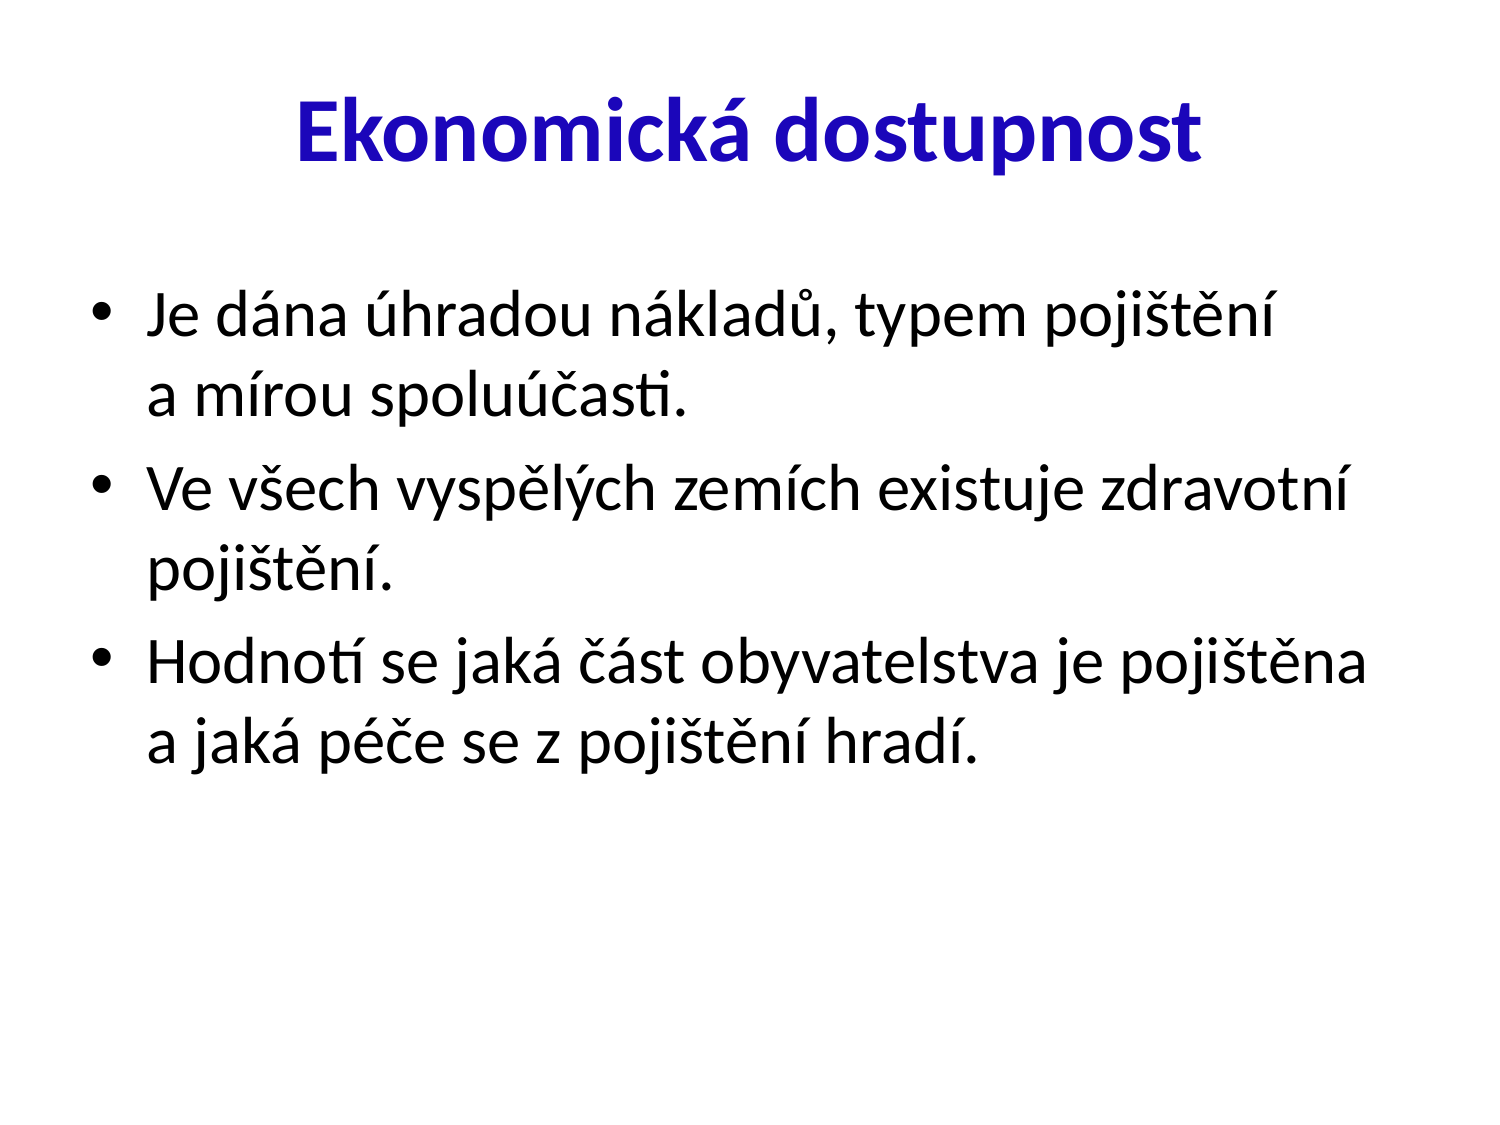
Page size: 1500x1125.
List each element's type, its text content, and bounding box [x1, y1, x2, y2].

list Je dána úhradou nákladů, typem pojištění a mírou spoluúčasti. Ve všech vyspělých zemích existuje zdravotní pojištění. Hodnotí se jaká část obyvatelstva je pojištěna a jaká péče se z pojištění hradí. [75, 262, 1425, 1005]
title Ekonomická dostupnost [75, 45, 1425, 233]
